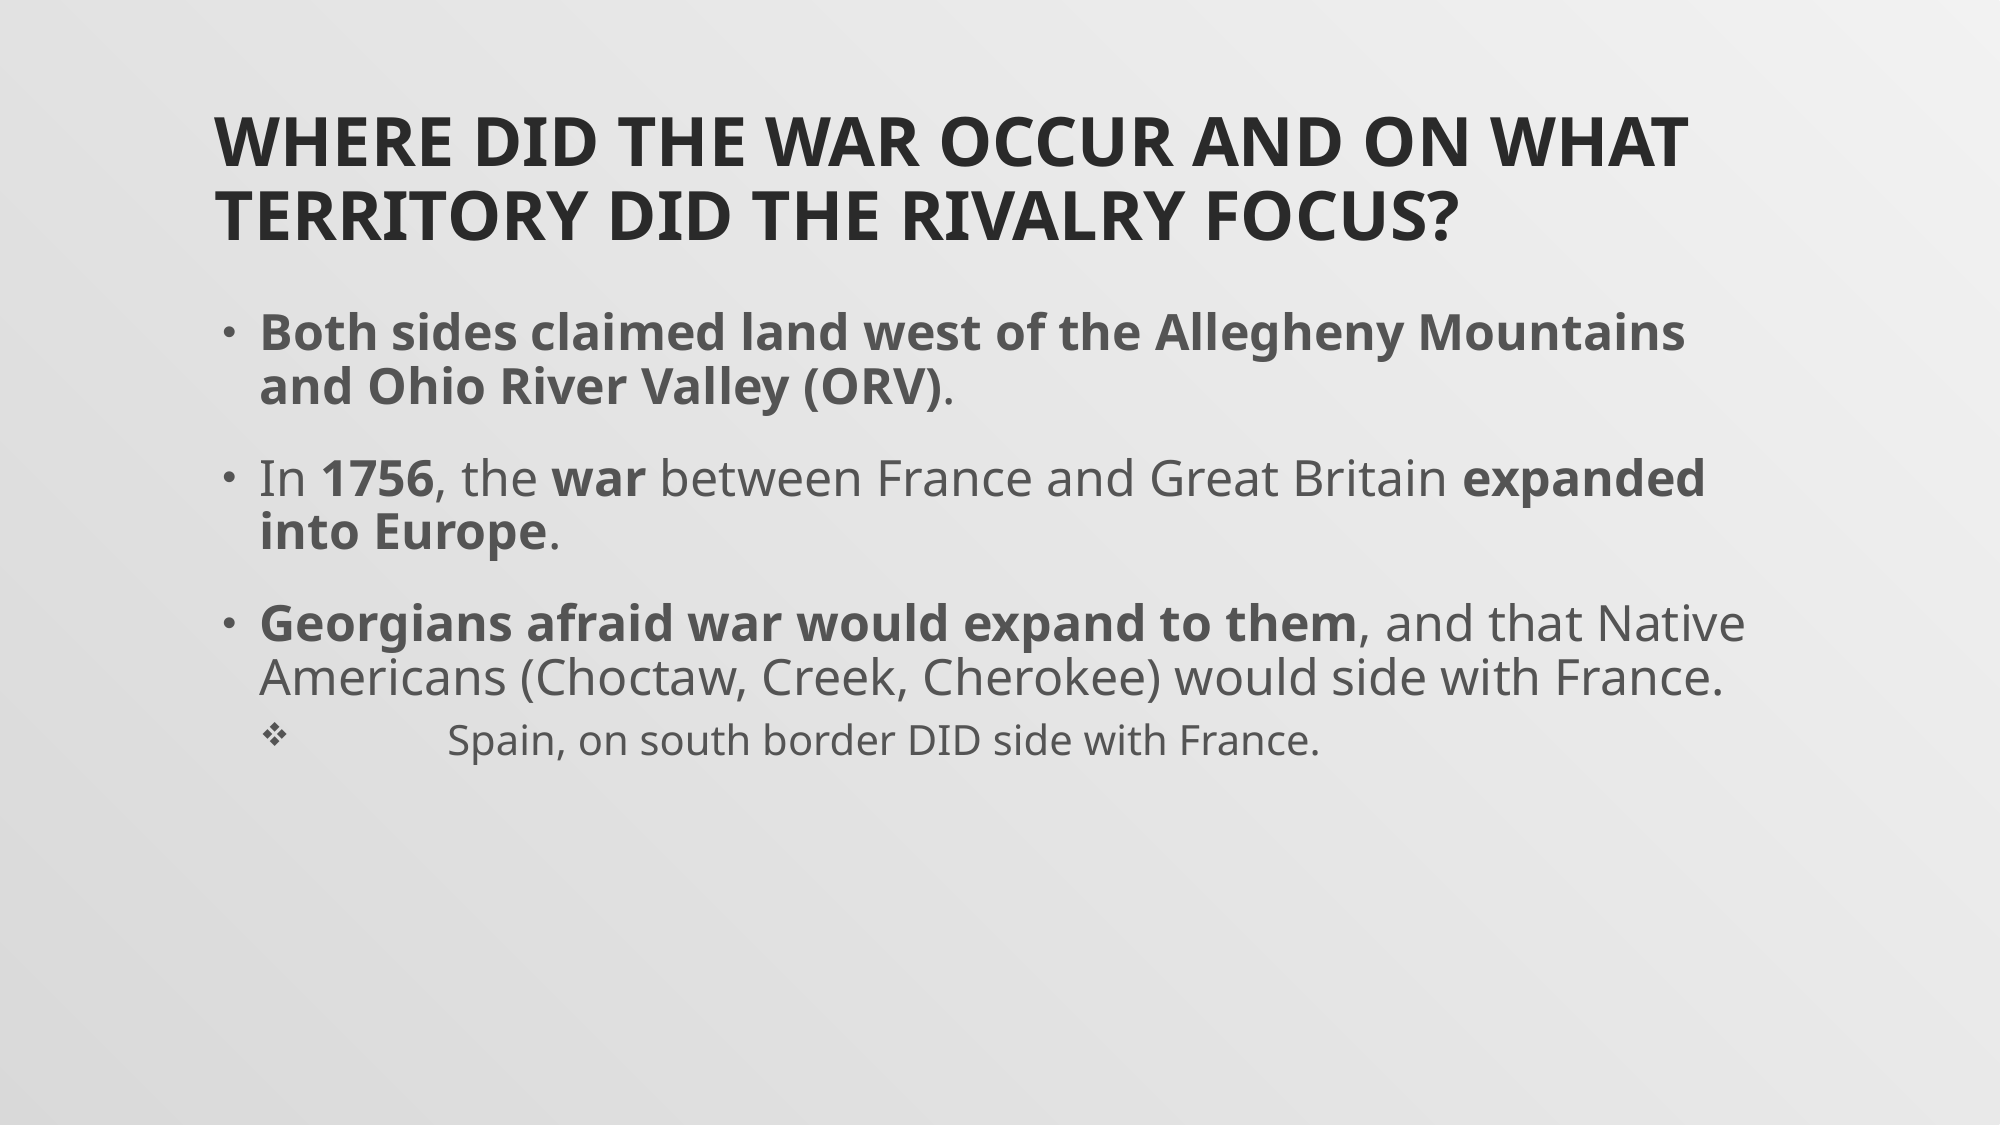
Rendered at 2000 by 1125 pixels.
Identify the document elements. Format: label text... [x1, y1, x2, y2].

title Where did the war occur and on what territory did the rivalry focus? [199, 45, 1800, 263]
list Both sides claimed land west of the Allegheny Mountains and Ohio River Valley (ORV). In 1756, the war between France and Great Britain expanded into Europe. Georgians afraid war would expand to them, and that Native Americans (Choctaw, Creek, Cherokee) would side with France. Spain, on south border DID side with France. [199, 299, 1800, 1013]
